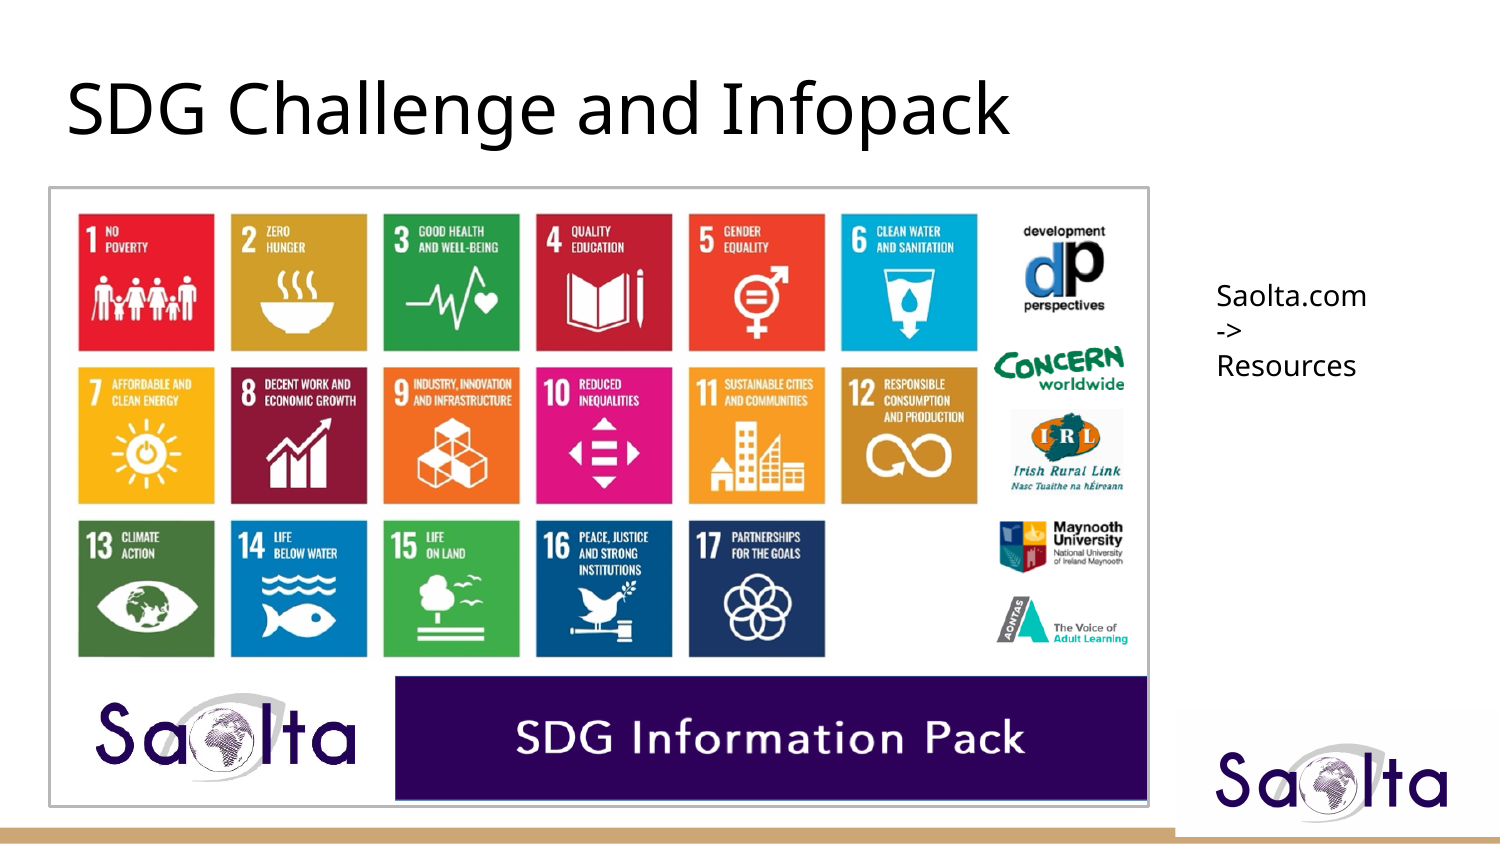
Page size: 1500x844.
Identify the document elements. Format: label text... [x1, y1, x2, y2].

picture [50, 188, 1148, 806]
title SDG Challenge and Infopack [51, 47, 1449, 164]
picture [1175, 708, 1500, 838]
text_box Saolta.com -> Resources [1201, 262, 1449, 586]
